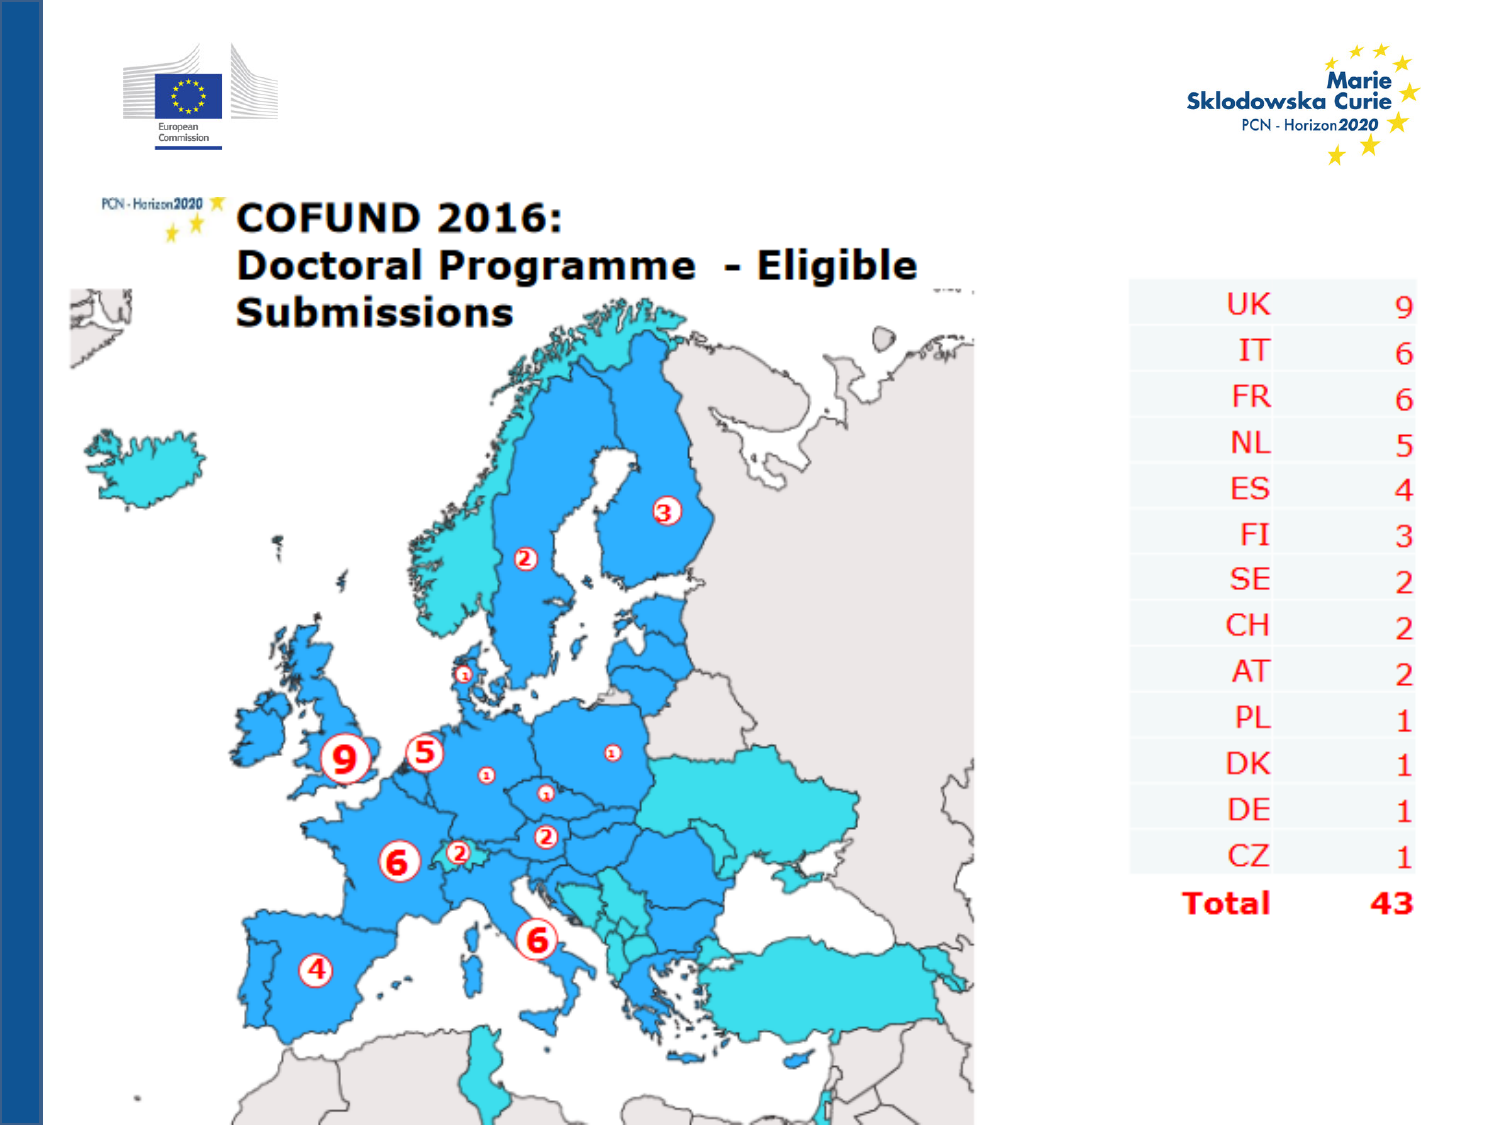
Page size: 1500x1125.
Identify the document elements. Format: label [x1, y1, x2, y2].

text_box [0, 0, 43, 1125]
picture [1186, 42, 1421, 166]
picture [64, 197, 1436, 1125]
picture [123, 42, 278, 150]
